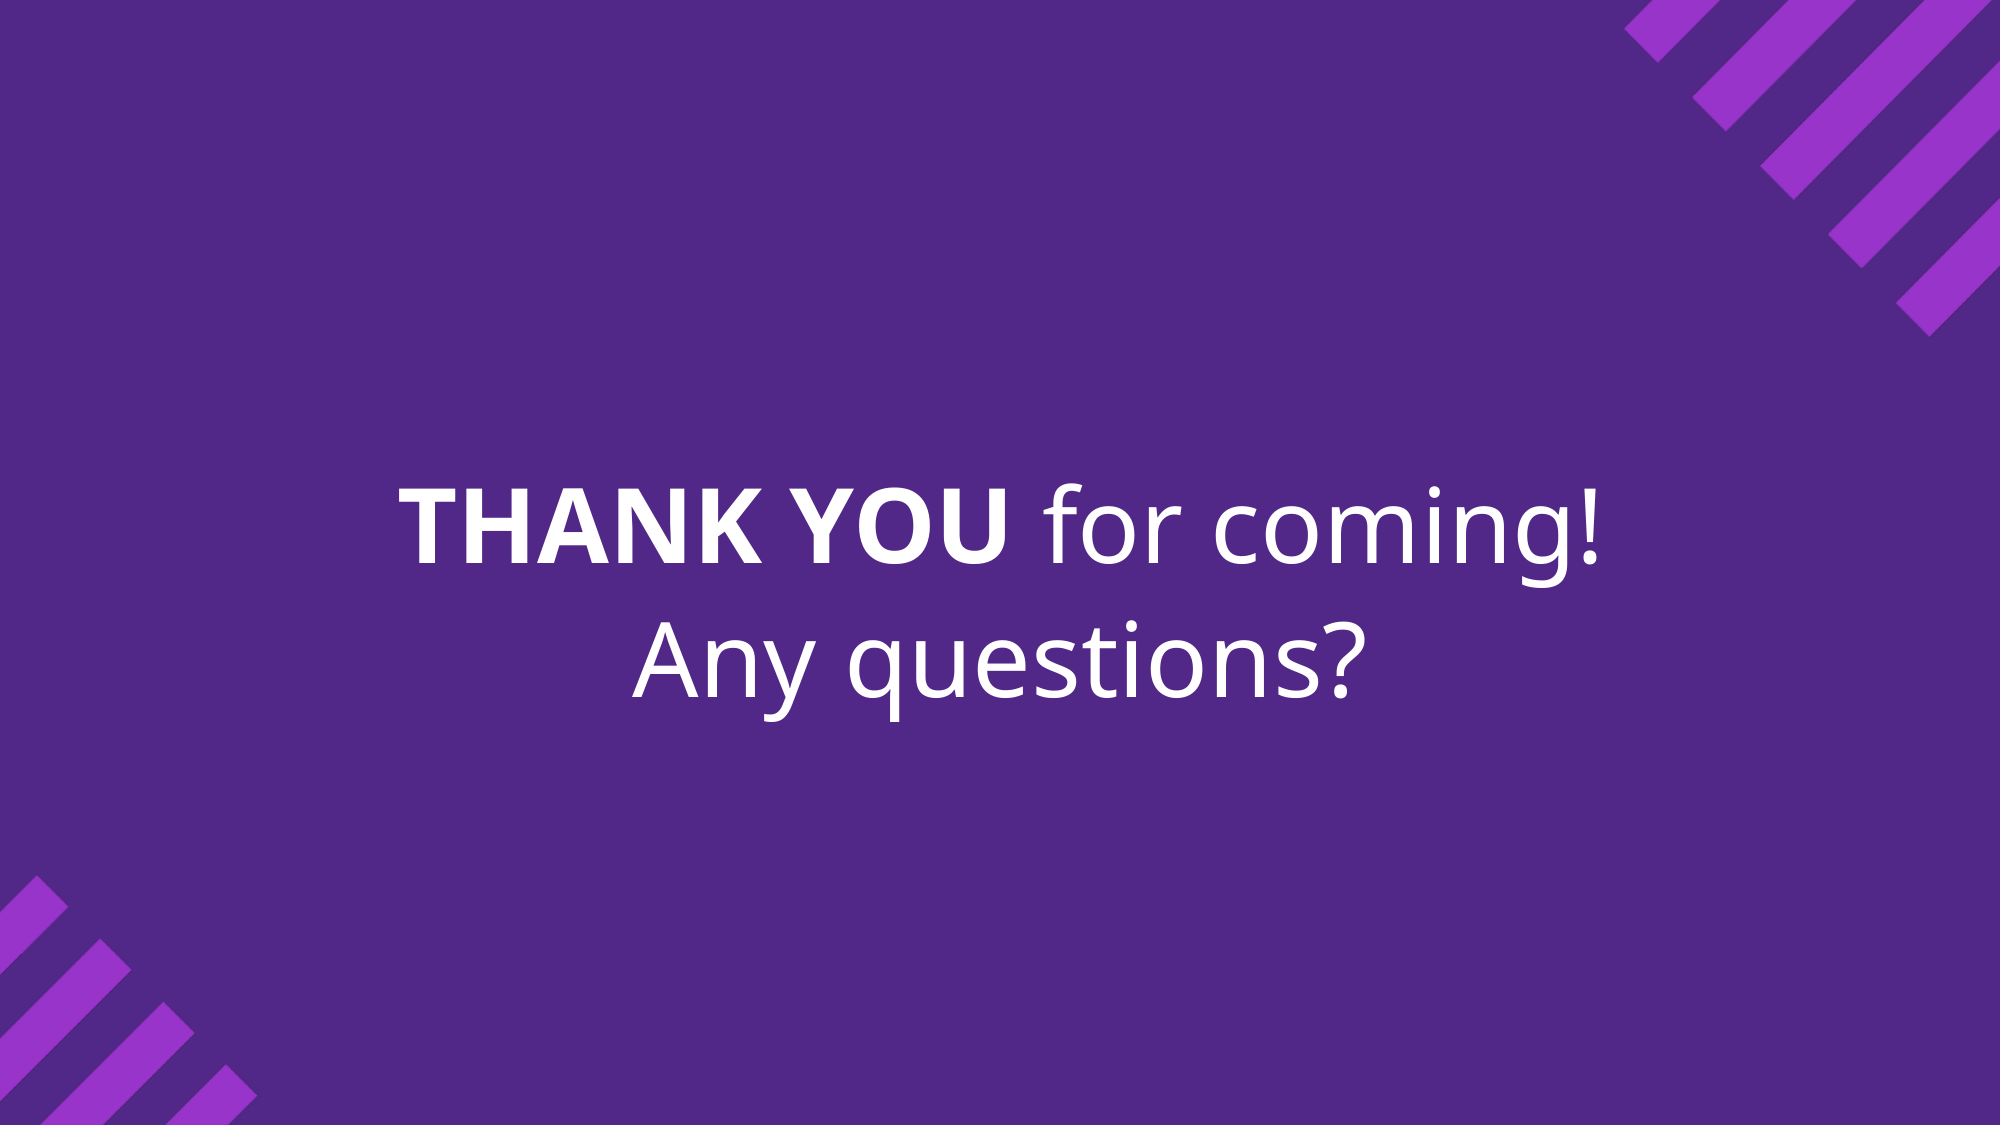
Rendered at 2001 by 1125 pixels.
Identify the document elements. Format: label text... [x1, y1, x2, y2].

picture [0, 865, 424, 1125]
picture [1613, 0, 2000, 345]
text_box THANK YOU for coming! Any questions? [138, 466, 1864, 779]
